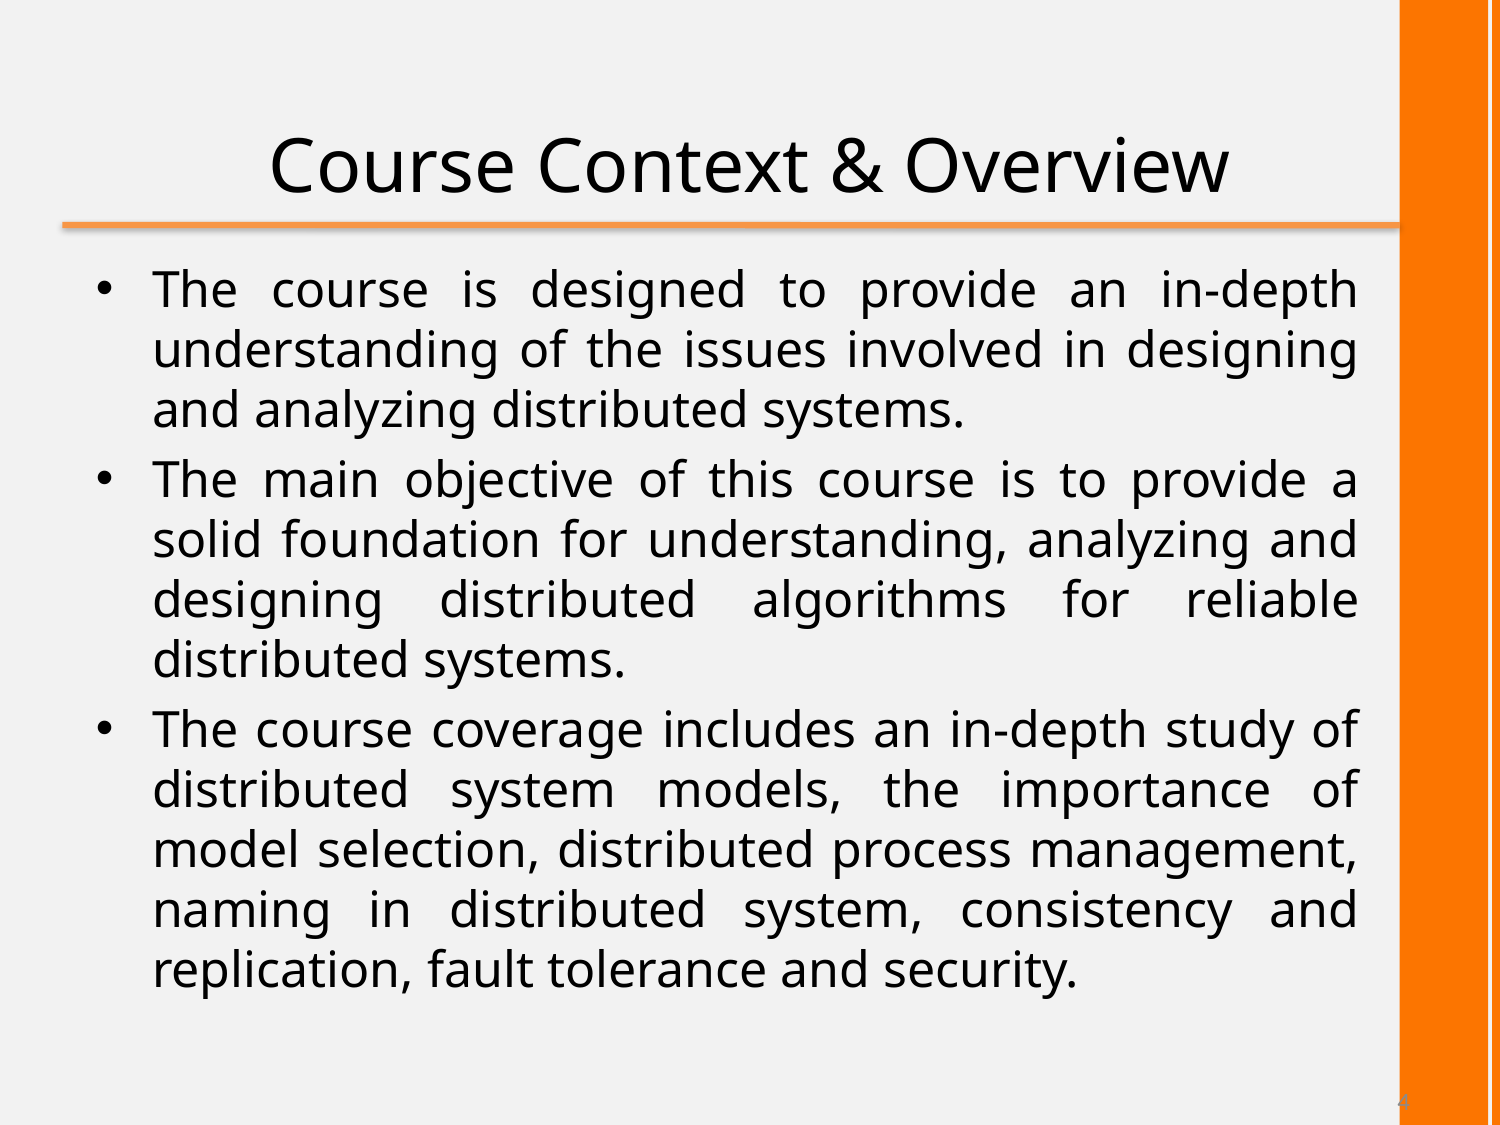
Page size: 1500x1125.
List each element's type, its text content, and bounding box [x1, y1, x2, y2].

list The course is designed to provide an in-depth understanding of the issues involved in designing and analyzing distributed systems. The main objective of this course is to provide a solid foundation for understanding, analyzing and designing distributed algorithms for reliable distributed systems. The course coverage includes an in-depth study of distributed system models, the importance of model selection, distributed process management, naming in distributed system, consistency and replication, fault tolerance and security. [80, 249, 1375, 1038]
text_box [62, 221, 1400, 229]
slide_number 4 [1074, 1074, 1425, 1125]
title Course Context & Overview [92, 87, 1408, 238]
